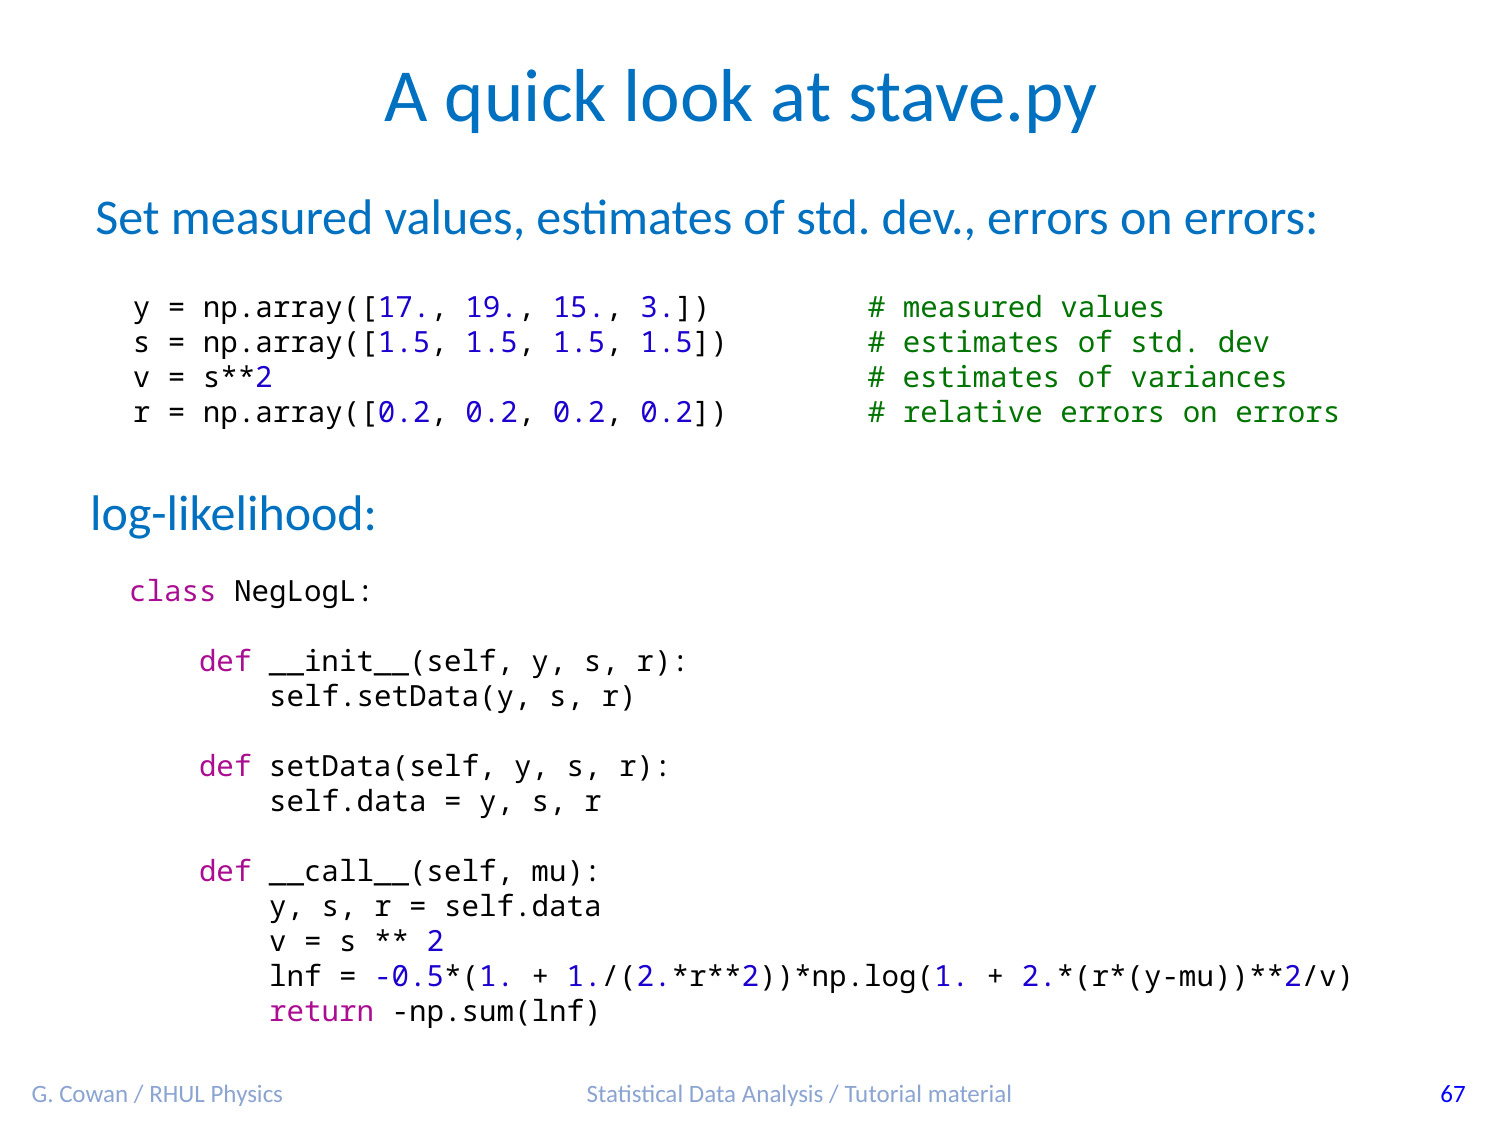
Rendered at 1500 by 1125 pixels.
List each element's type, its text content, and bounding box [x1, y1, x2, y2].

slide_number 67 [1262, 1062, 1481, 1123]
text_box class NegLogL: def __init__(self, y, s, r): self.setData(y, s, r) def setData(self, y, s, r): self.data = y, s, r def __call__(self, mu): y, s, r = self.data v = s ** 2 lnf = -0.5*(1. + 1./(2.*r**2))*np.log(1. + 2.*(r*(y-mu))**2/v) return -np.sum(lnf) [114, 565, 1370, 1035]
text_box A quick look at stave.py [369, 39, 1114, 144]
text_box Set measured values, estimates of std. dev., errors on errors: [80, 176, 1335, 252]
slide_number G. Cowan / RHUL Physics [16, 1062, 338, 1123]
text_box y = np.array([17., 19., 15., 3.]) # measured values s = np.array([1.5, 1.5, 1.5, 1.5]) # estimates of std. dev v = s**2 # estimates of variances r = np.array([0.2, 0.2, 0.2, 0.2]) # relative errors on errors [118, 280, 1356, 436]
text_box log-likelihood: [75, 472, 393, 548]
footer Statistical Data Analysis / Tutorial material [338, 1062, 1262, 1123]
